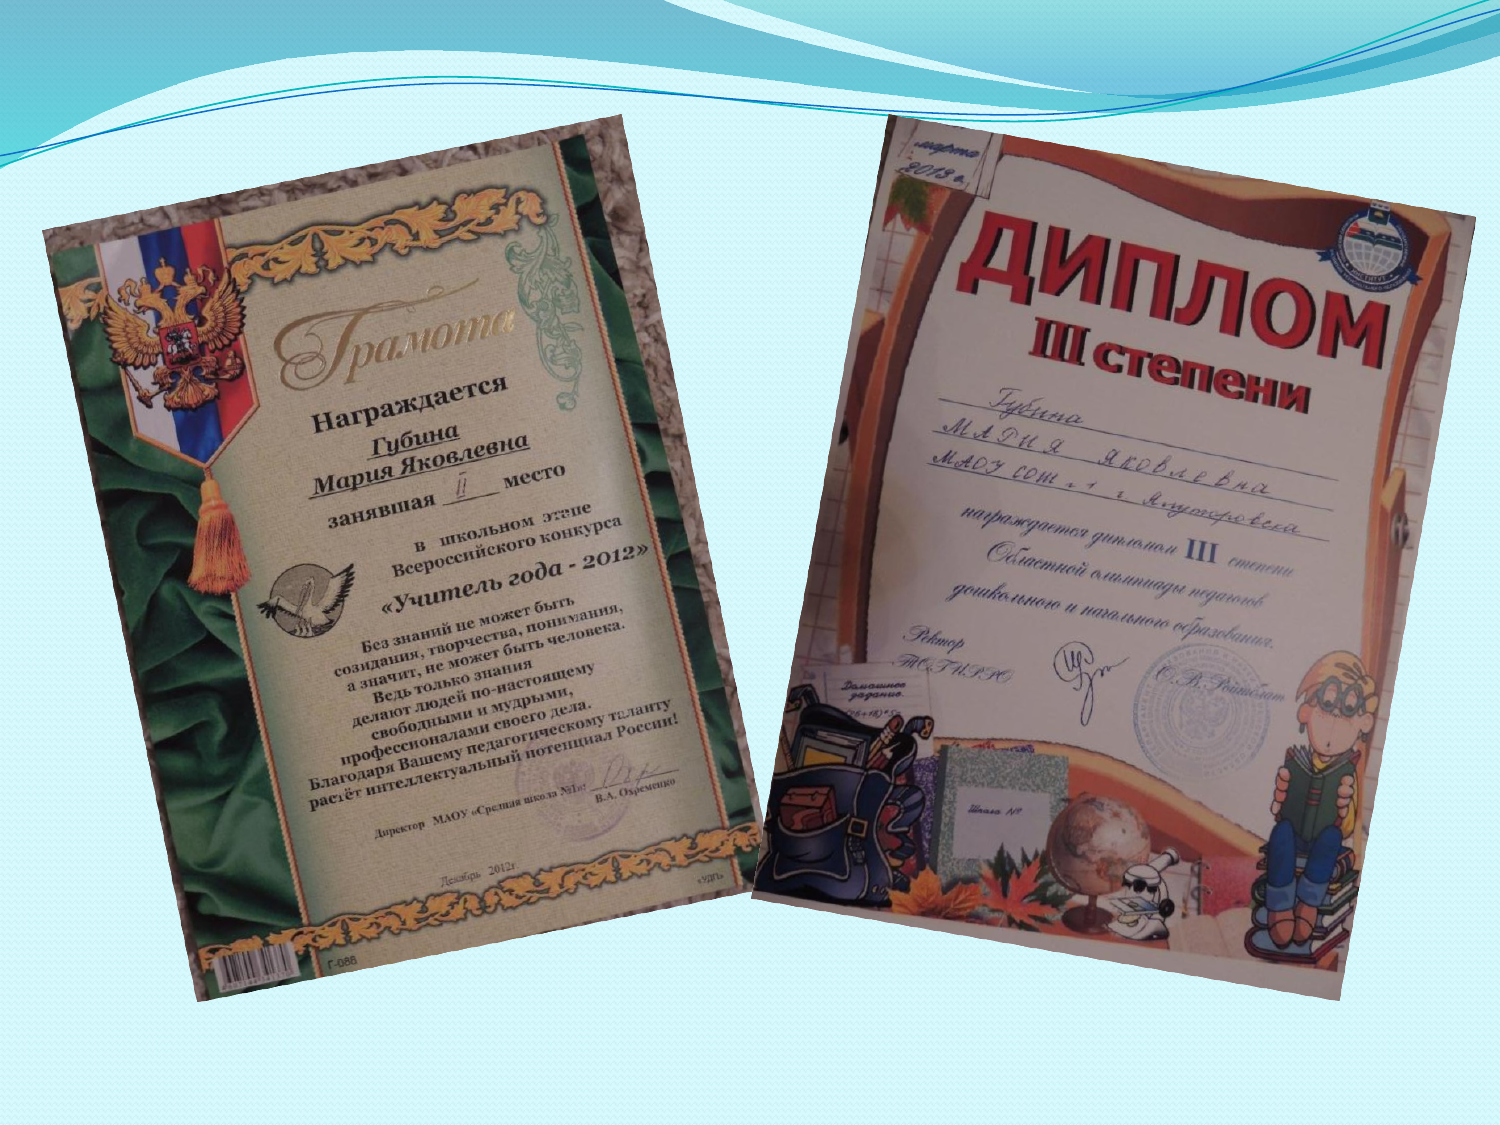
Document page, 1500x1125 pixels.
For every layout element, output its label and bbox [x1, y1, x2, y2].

picture [14, 115, 713, 854]
picture [170, 864, 1362, 1002]
picture [714, 115, 1500, 857]
